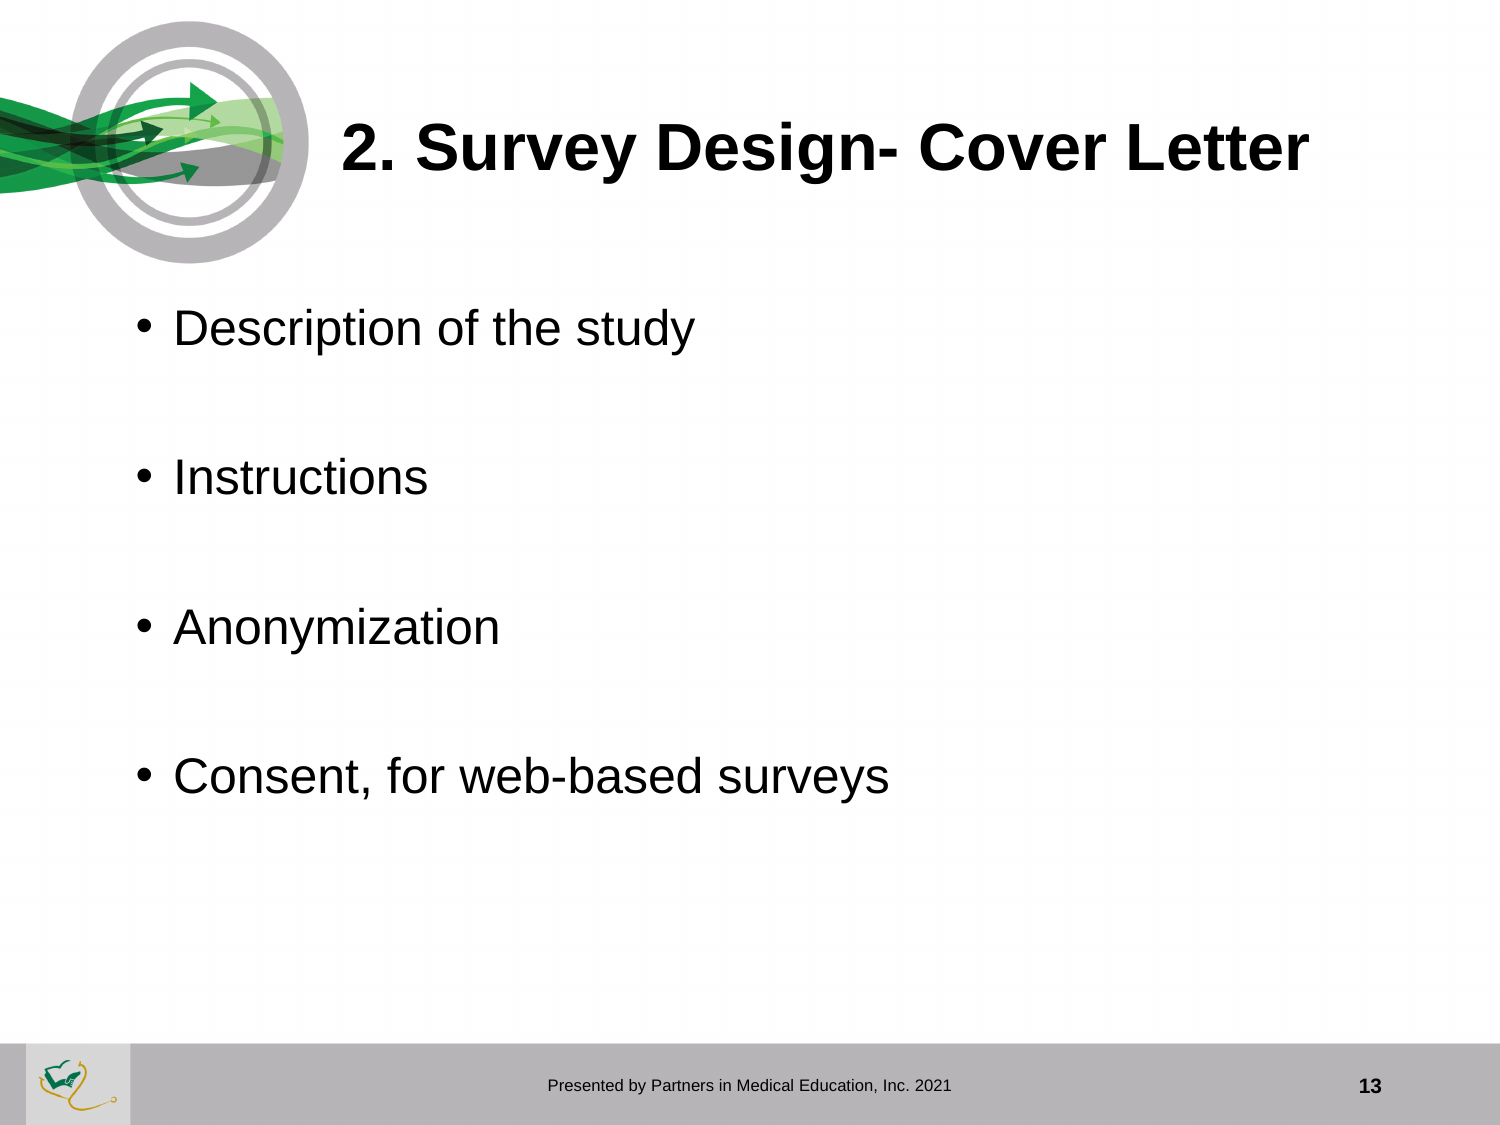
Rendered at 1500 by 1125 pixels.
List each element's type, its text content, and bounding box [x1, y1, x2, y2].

list Description of the study Instructions Anonymization Consent, for web-based surveys [120, 286, 1415, 505]
slide_number 13 [1059, 1055, 1397, 1116]
picture [0, 0, 1500, 1125]
footer Presented by Partners in Medical Education, Inc. 2021 [496, 1055, 1004, 1116]
title 2. Survey Design- Cover Letter [326, 40, 1397, 258]
